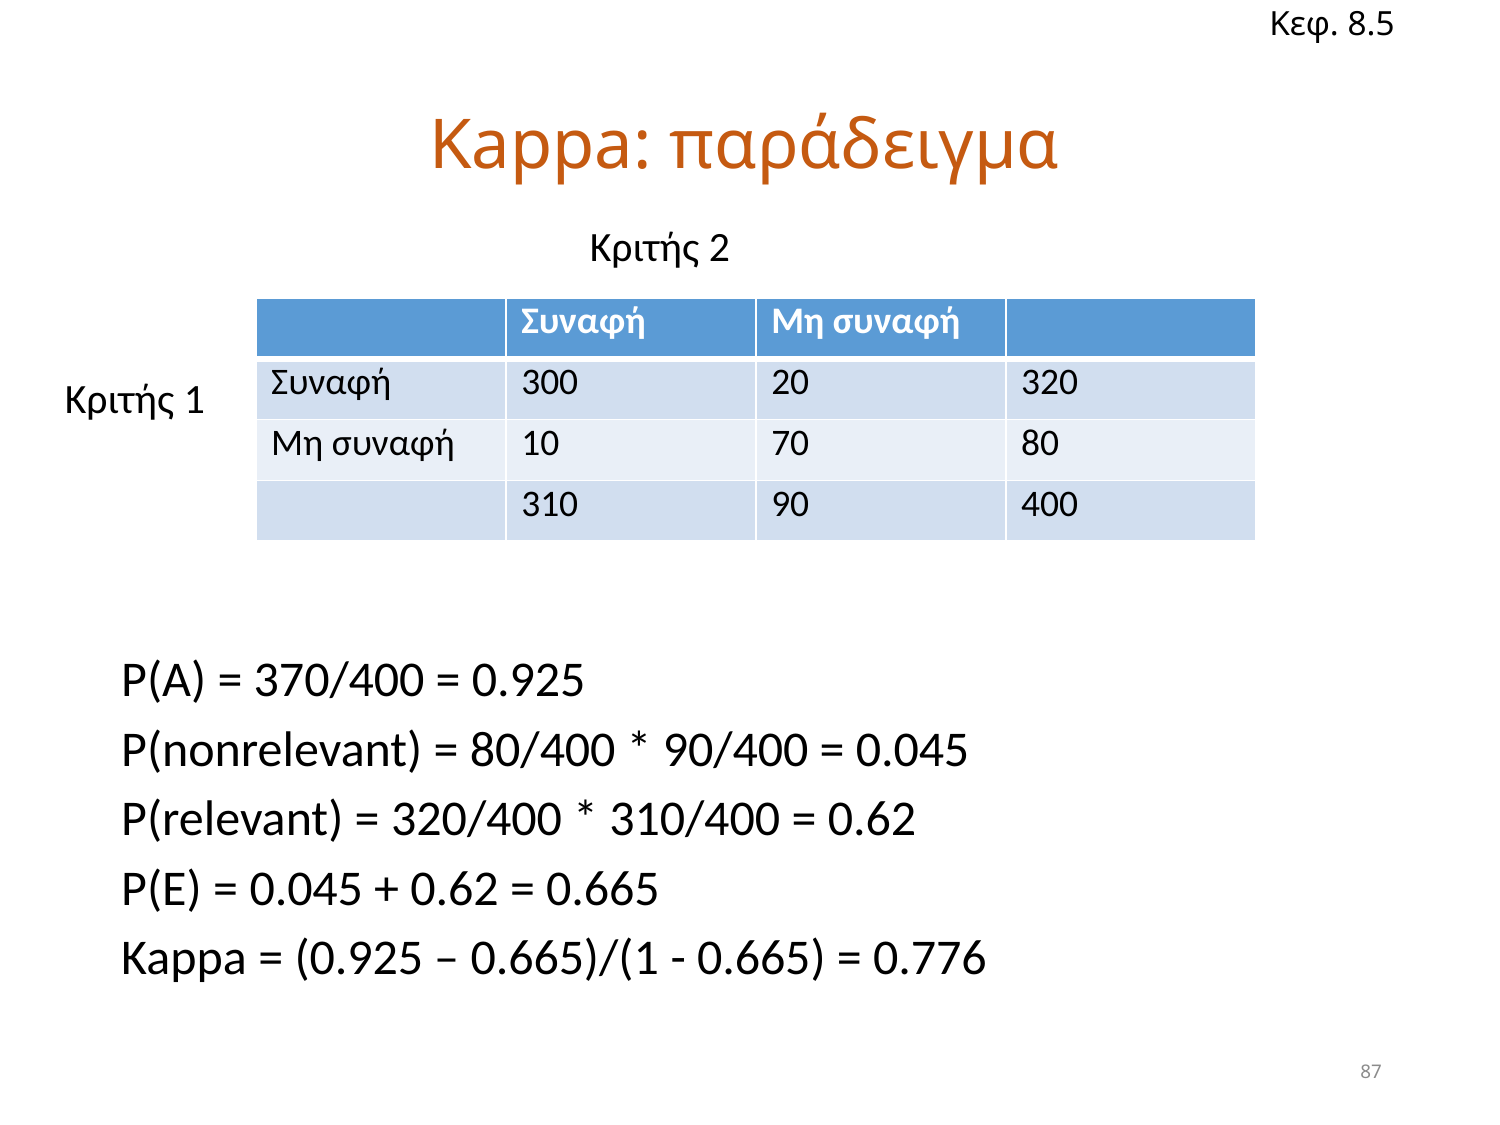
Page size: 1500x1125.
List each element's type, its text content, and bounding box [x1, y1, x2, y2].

table_header [1007, 299, 1255, 356]
table_cell 70 [757, 420, 1005, 480]
table_cell 20 [757, 362, 1005, 419]
table_cell 310 [507, 481, 755, 540]
table_cell 80 [1007, 420, 1255, 480]
title Kappa: παράδειγμα [97, 37, 1392, 255]
text_box Κριτής 2 [574, 212, 1088, 278]
table_cell 90 [757, 481, 1005, 540]
table_header Μη συναφή [757, 299, 1005, 356]
table_cell 320 [1007, 362, 1255, 419]
text_box Κεφ. 8.5 [1254, 0, 1410, 50]
text_box Κριτής 1 [49, 364, 563, 430]
table_cell 10 [507, 420, 755, 480]
table_cell 400 [1007, 481, 1255, 540]
table_cell 300 [507, 362, 755, 419]
table_cell Μη συναφή [257, 430, 505, 480]
table_cell [257, 481, 505, 540]
list P(A) = 370/400 = 0.925 P(nonrelevant) = 80/400 * 90/400 = 0.045 P(relevant) = 320/400 * 310/400 = 0.62 P(E) = 0.045 + 0.62 = 0.665 Kappa = (0.925 – 0.665)/(1 - 0.665) = 0.776 [106, 645, 1416, 1009]
slide_number 87 [1059, 1042, 1397, 1103]
table_header [257, 299, 505, 356]
table_header Συναφή [507, 299, 755, 356]
